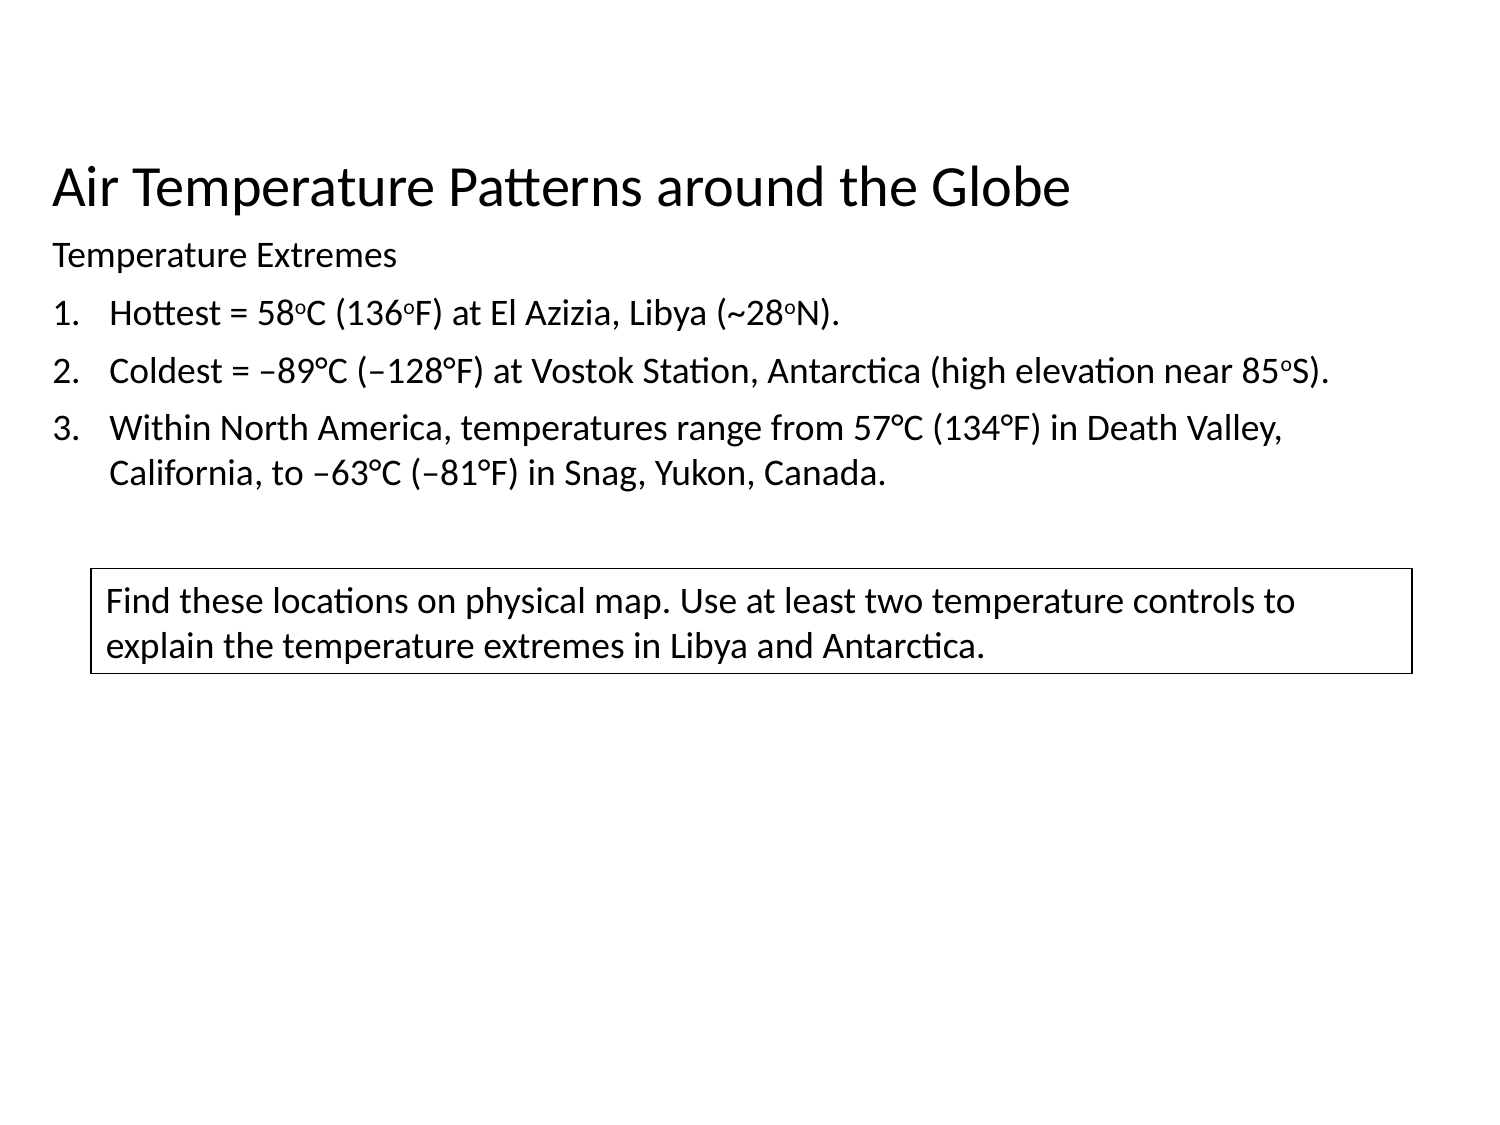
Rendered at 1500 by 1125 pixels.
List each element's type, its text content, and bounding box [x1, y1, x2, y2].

text_box Find these locations on physical map. Use at least two temperature controls to explain the temperature extremes in Libya and Antarctica. [91, 568, 1412, 674]
text_box Air Temperature Patterns around the Globe Temperature Extremes Hottest = 58oC (136oF) at El Azizia, Libya (~28oN). Coldest = –89°C (–128°F) at Vostok Station, Antarctica (high elevation near 85oS). Within North America, temperatures range from 57°C (134°F) in Death Valley, California, to –63°C (–81°F) in Snag, Yukon, Canada. [37, 140, 1438, 501]
